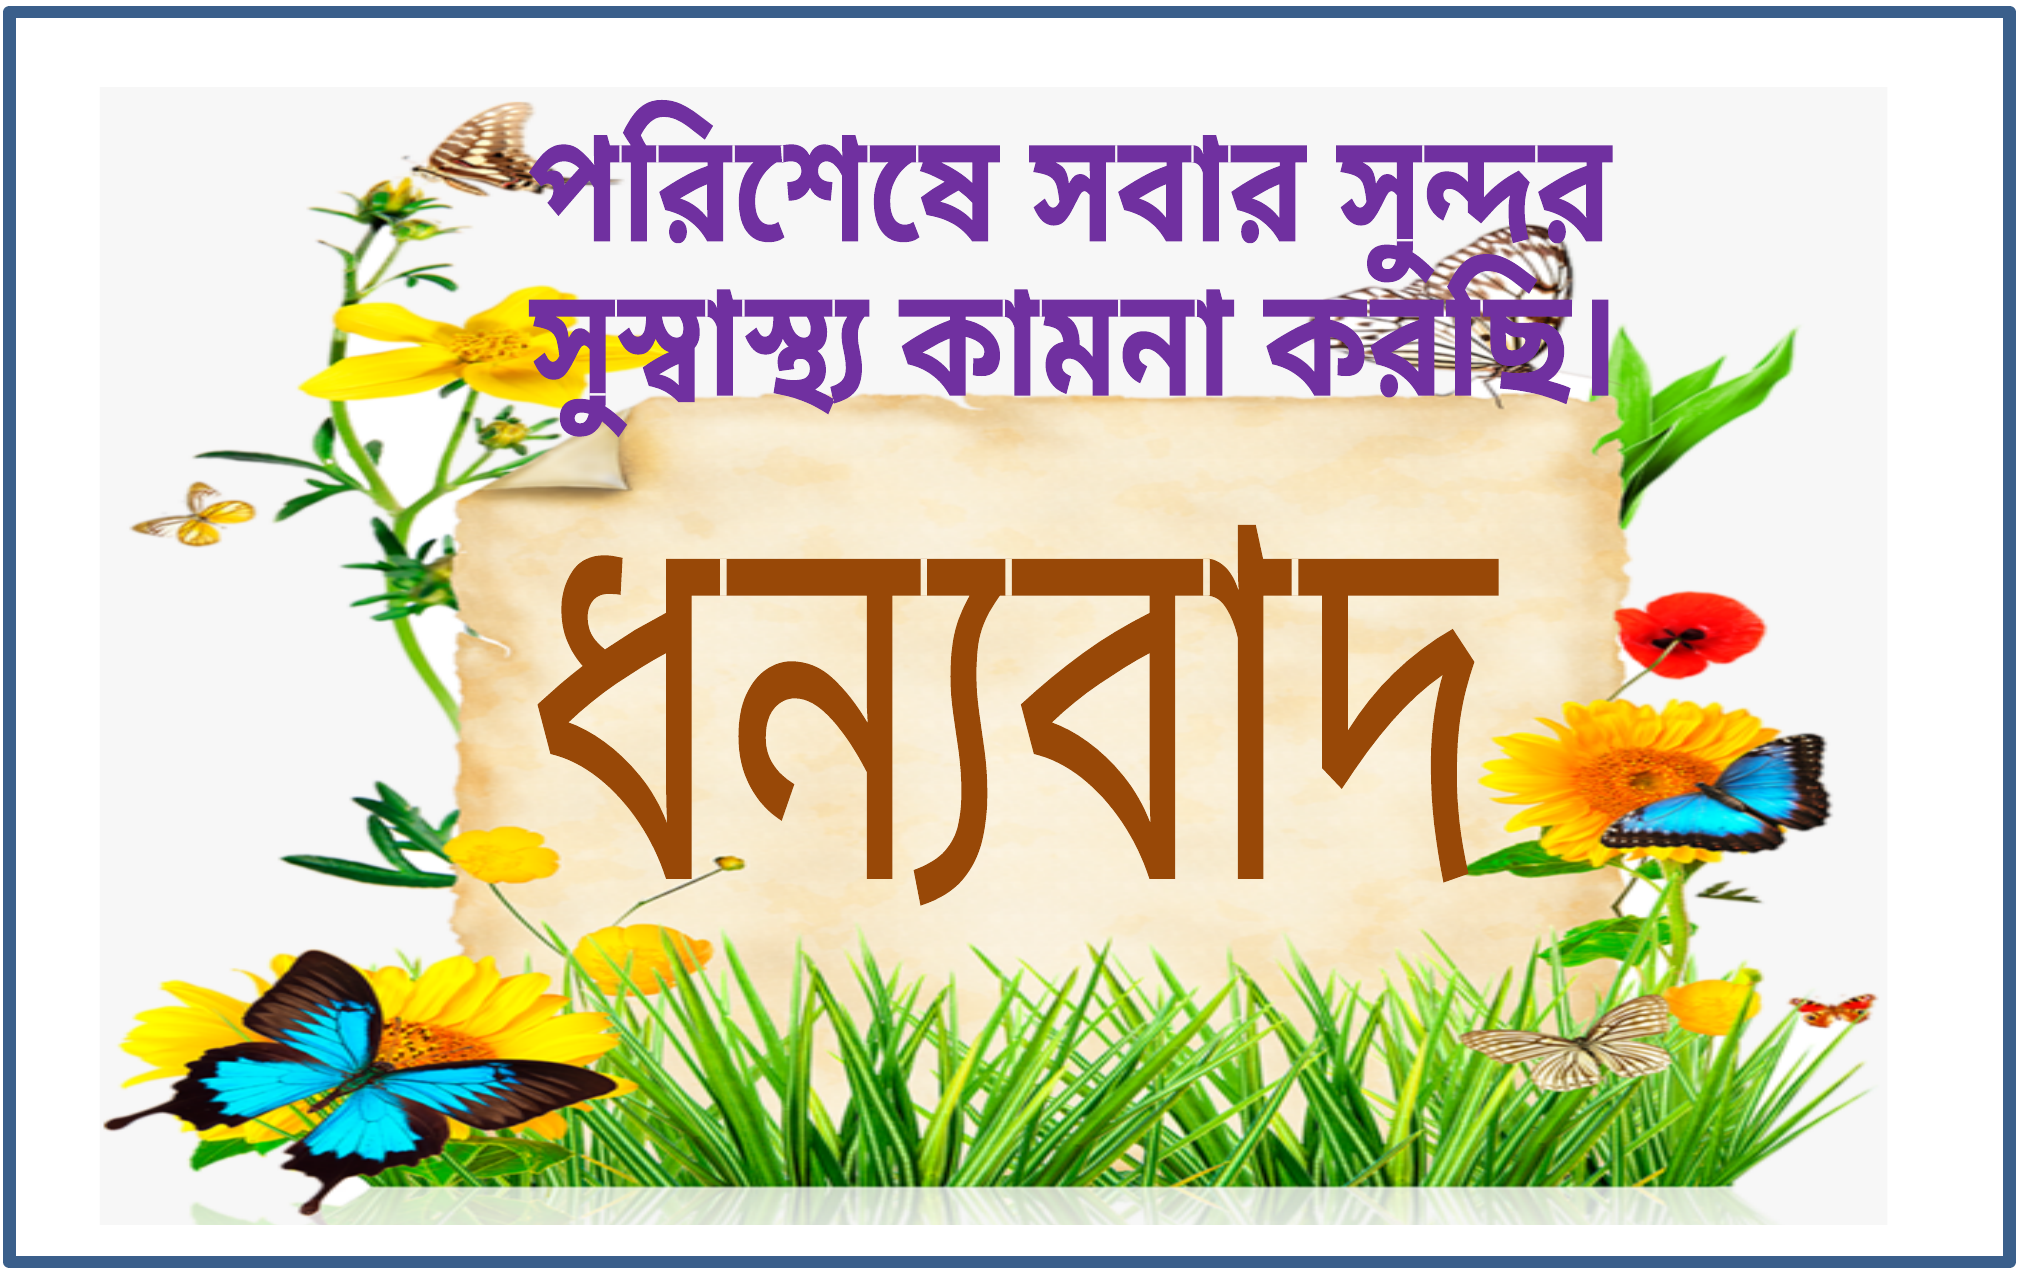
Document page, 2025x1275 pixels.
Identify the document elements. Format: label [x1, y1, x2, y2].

text_box [7, 10, 2012, 1264]
picture [99, 87, 1888, 1226]
